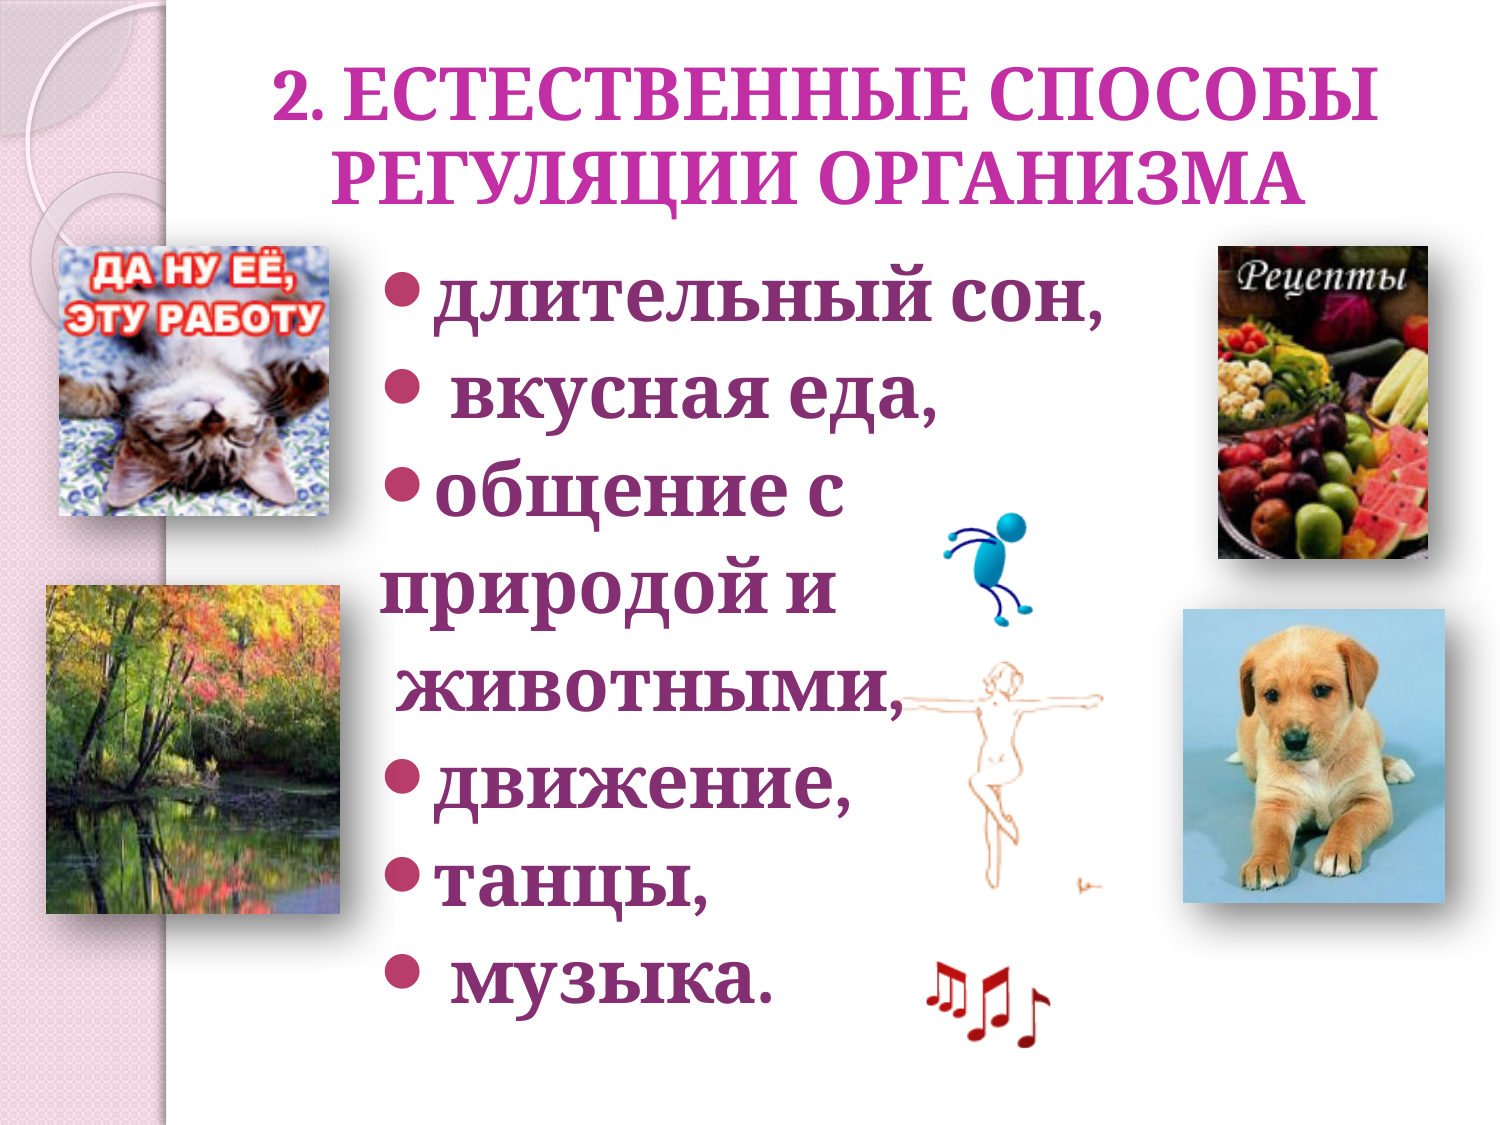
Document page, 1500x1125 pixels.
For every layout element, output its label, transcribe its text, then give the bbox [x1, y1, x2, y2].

picture [1218, 245, 1428, 559]
picture [46, 585, 340, 915]
list длительный сон, вкусная еда, общение с природой и животными, движение, танцы, музыка. [351, 246, 1443, 1034]
picture [890, 503, 1110, 931]
picture [925, 960, 1055, 1051]
picture [1183, 609, 1446, 903]
title 2. ЕСТЕСТВЕННЫЕ СПОСОБЫ РЕГУЛЯЦИИ ОРГАНИЗМА [187, 45, 1466, 233]
picture [59, 245, 330, 516]
